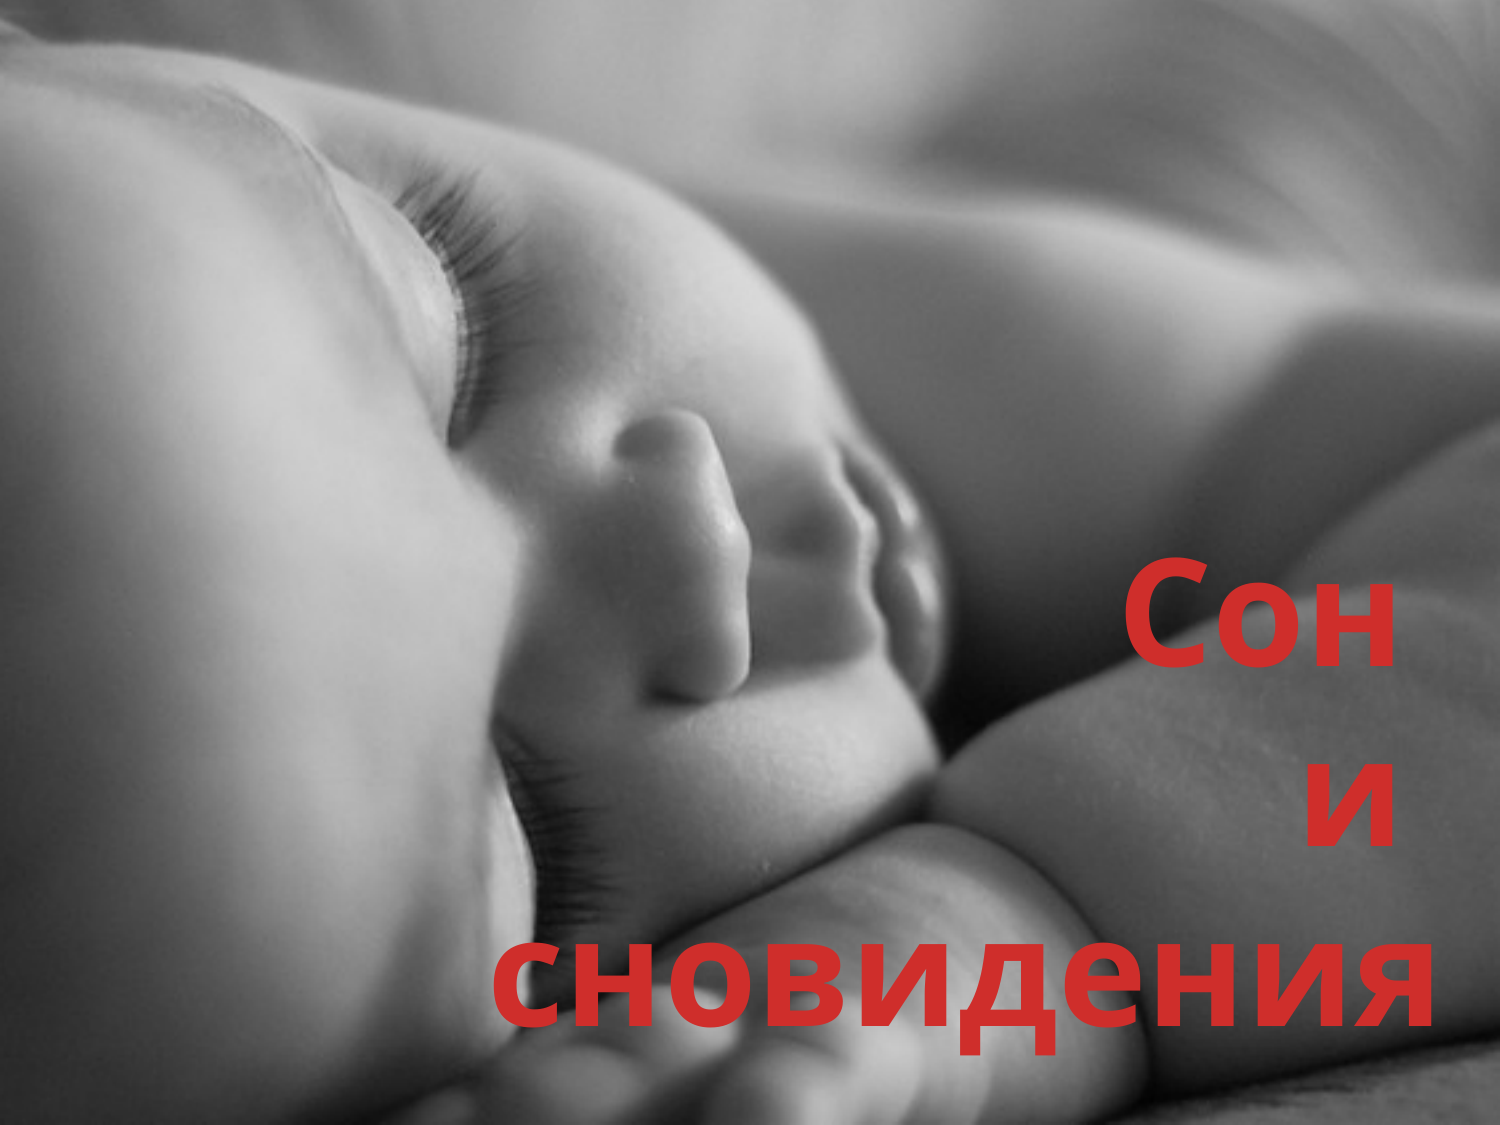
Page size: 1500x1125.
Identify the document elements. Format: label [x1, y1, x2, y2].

list [0, 0, 1500, 1125]
